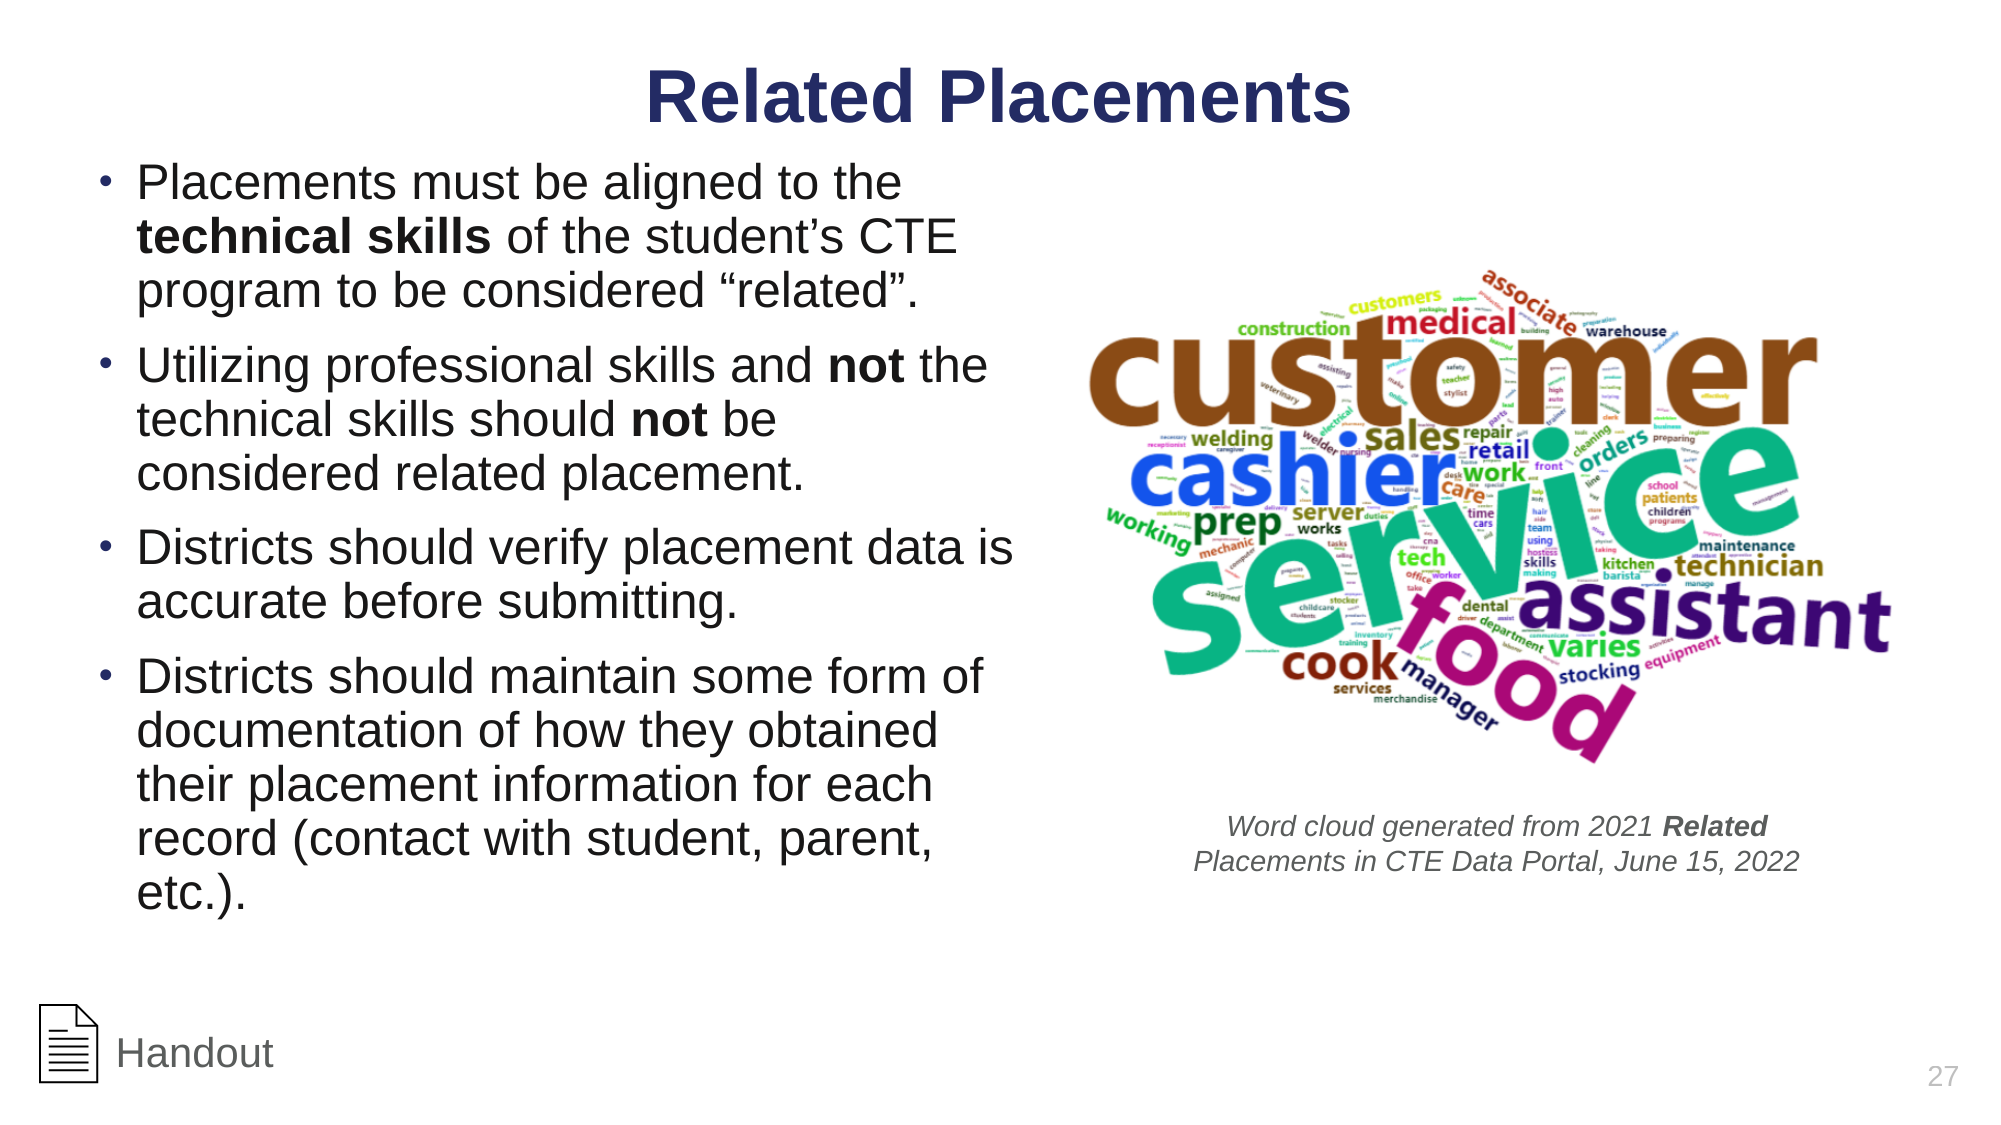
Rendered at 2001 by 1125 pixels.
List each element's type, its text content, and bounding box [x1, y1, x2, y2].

list Placements must be aligned to the technical skills of the student’s CTE program to be considered “related”. Utilizing professional skills and not the technical skills should not be considered related placement. Districts should verify placement data is accurate before submitting. Districts should maintain some form of documentation of how they obtained their placement information for each record (contact with student, parent, etc.). [84, 148, 1032, 574]
text_box Word cloud generated from 2021 Related Placements in CTE Data Portal, June 15, 2022 [1170, 800, 1825, 885]
picture [20, 995, 116, 1091]
picture [1034, 215, 1960, 787]
text_box Handout [116, 1018, 289, 1084]
title Related Placements [275, 50, 1725, 145]
